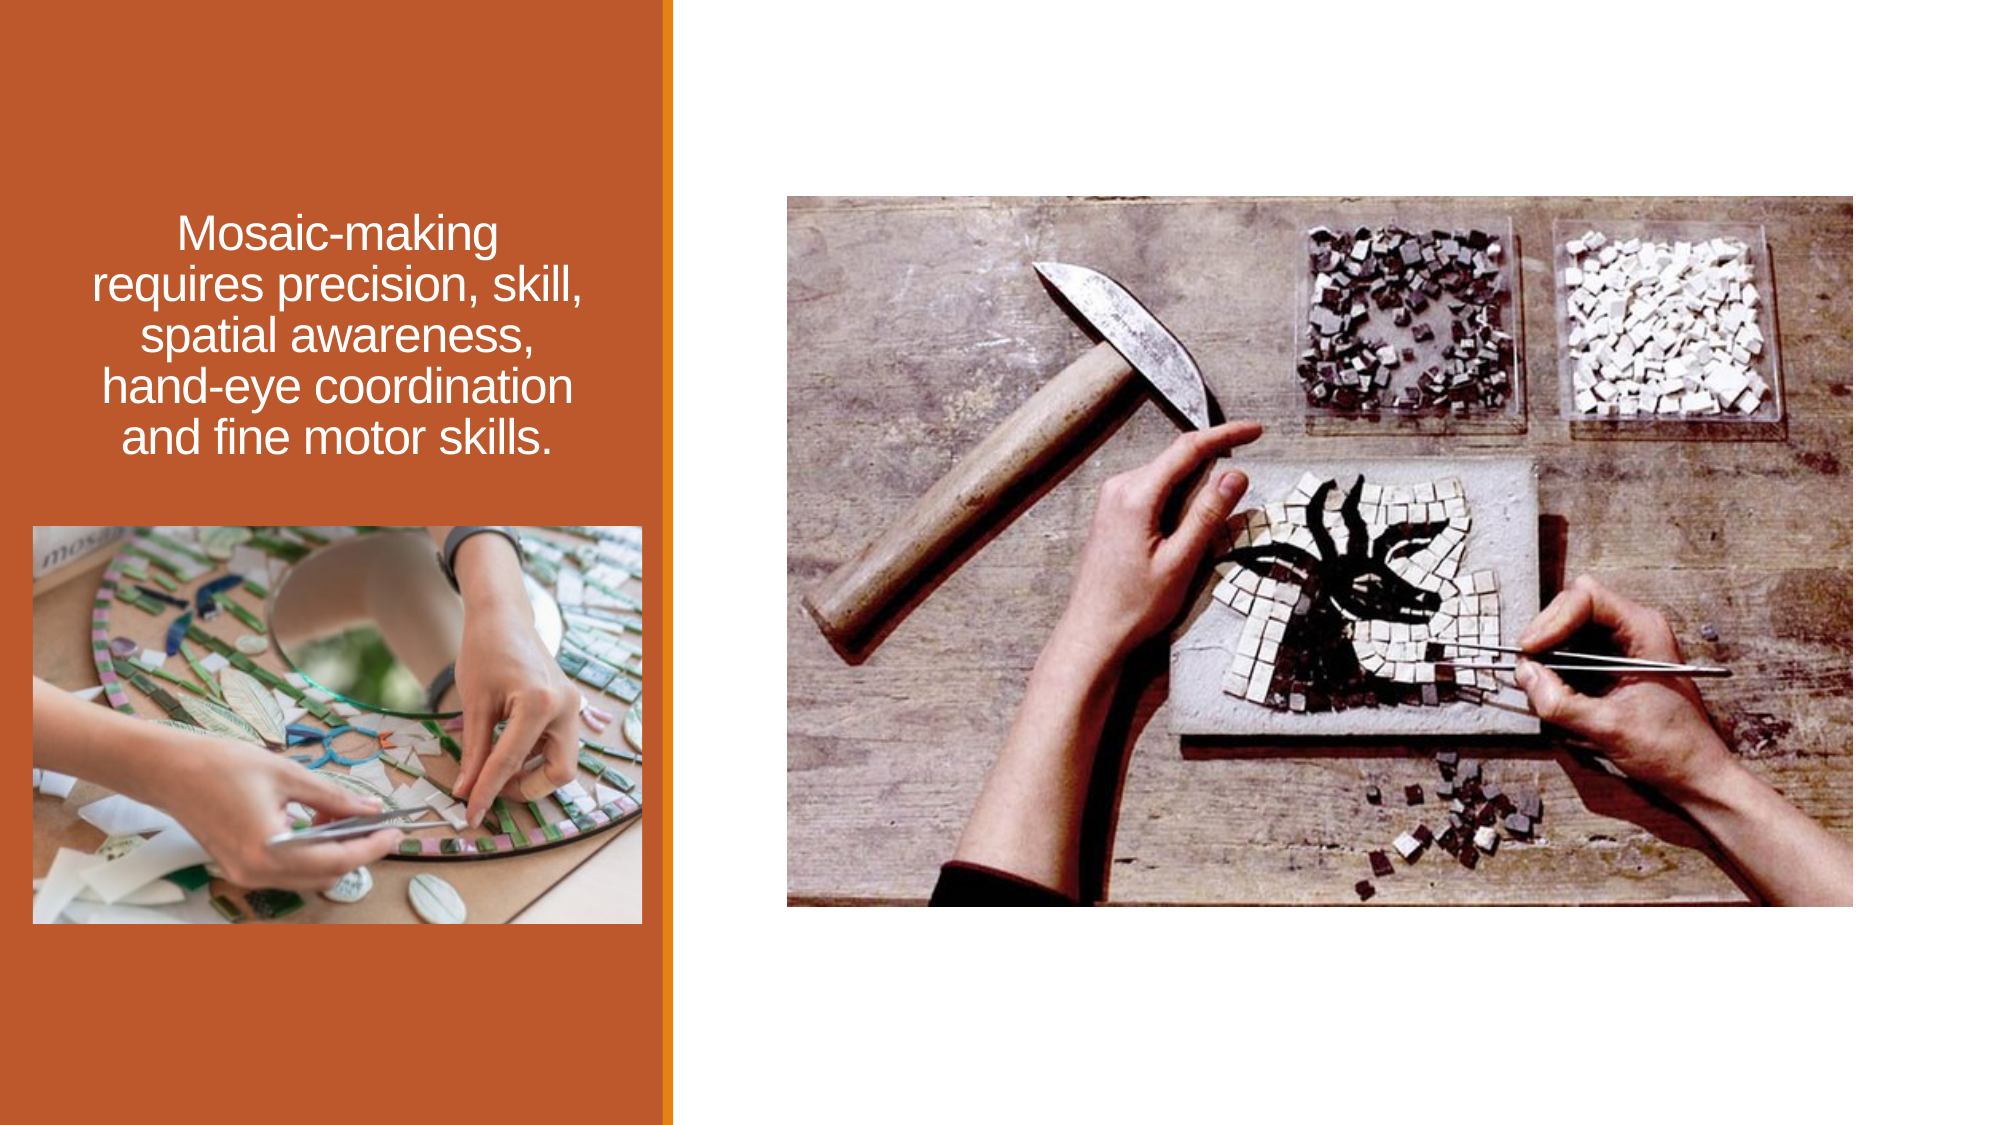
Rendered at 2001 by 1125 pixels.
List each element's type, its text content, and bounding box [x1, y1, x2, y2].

title Mosaic-making requires precision, skill, spatial awareness, hand-eye coordination and fine motor skills. [75, 97, 600, 473]
picture [32, 526, 643, 925]
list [786, 195, 1854, 907]
